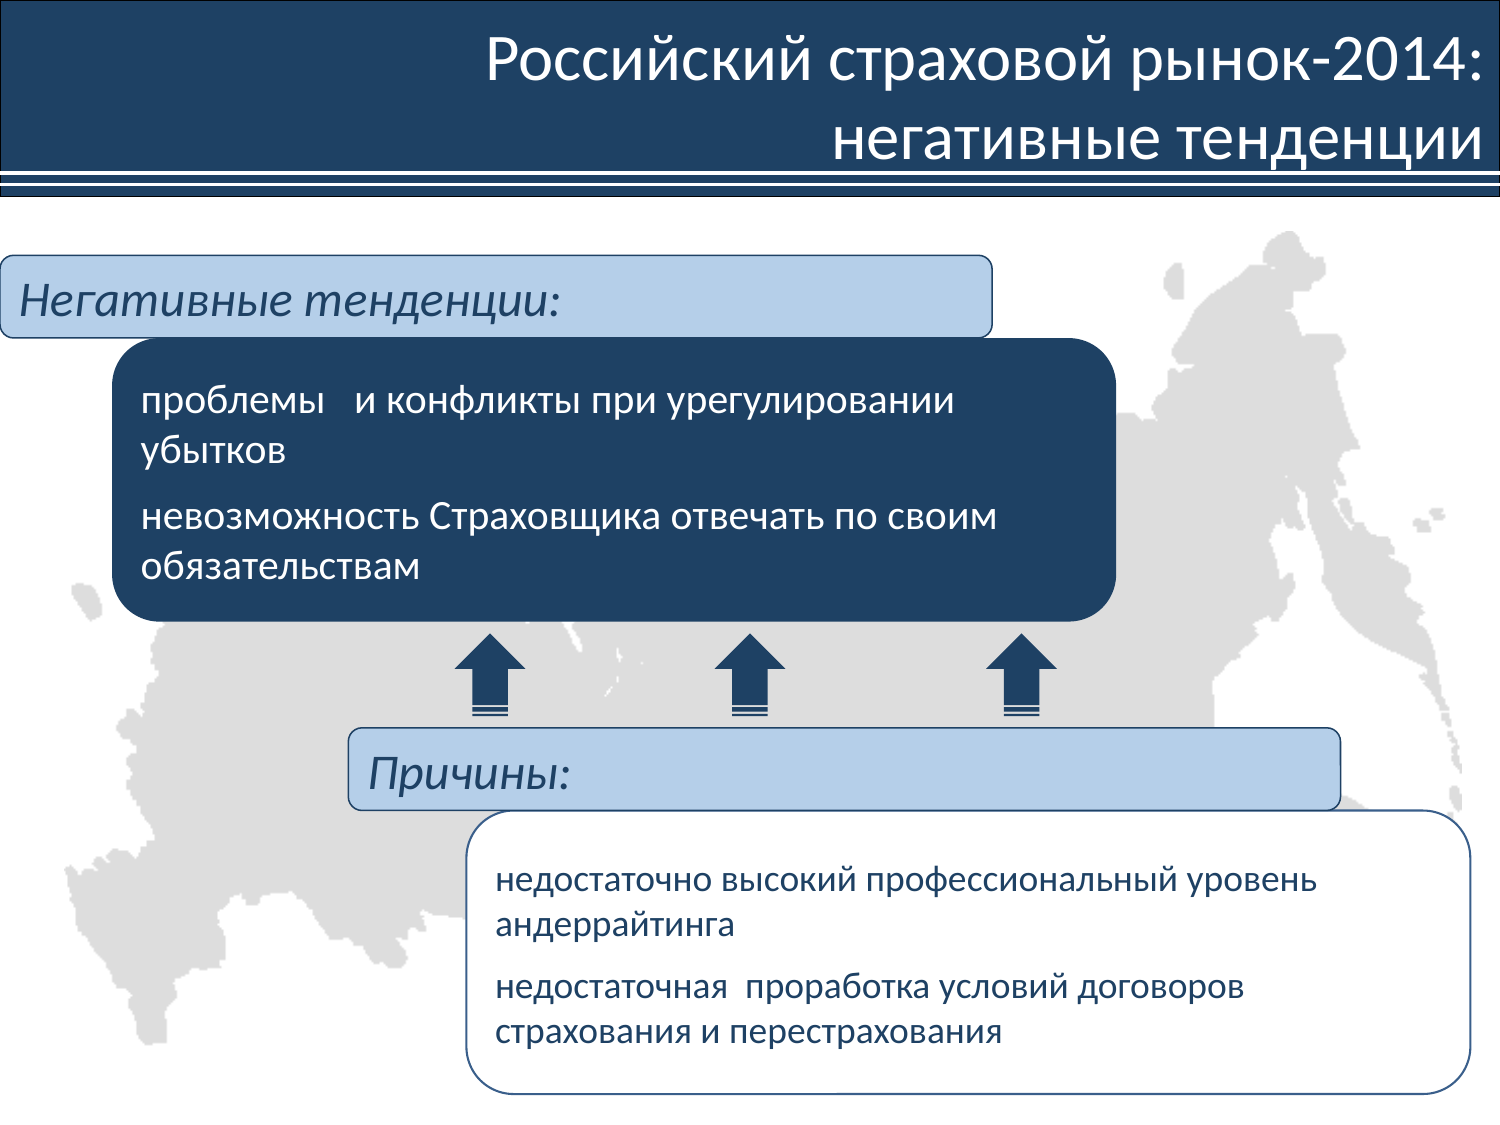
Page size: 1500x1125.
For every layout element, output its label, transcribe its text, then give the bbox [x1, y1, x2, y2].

text_box недостаточно высокий профессиональный уровень андеррайтинга недостаточная проработка условий договоров страхования и перестрахования [477, 1080, 1460, 1097]
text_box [0, 0, 1500, 1072]
